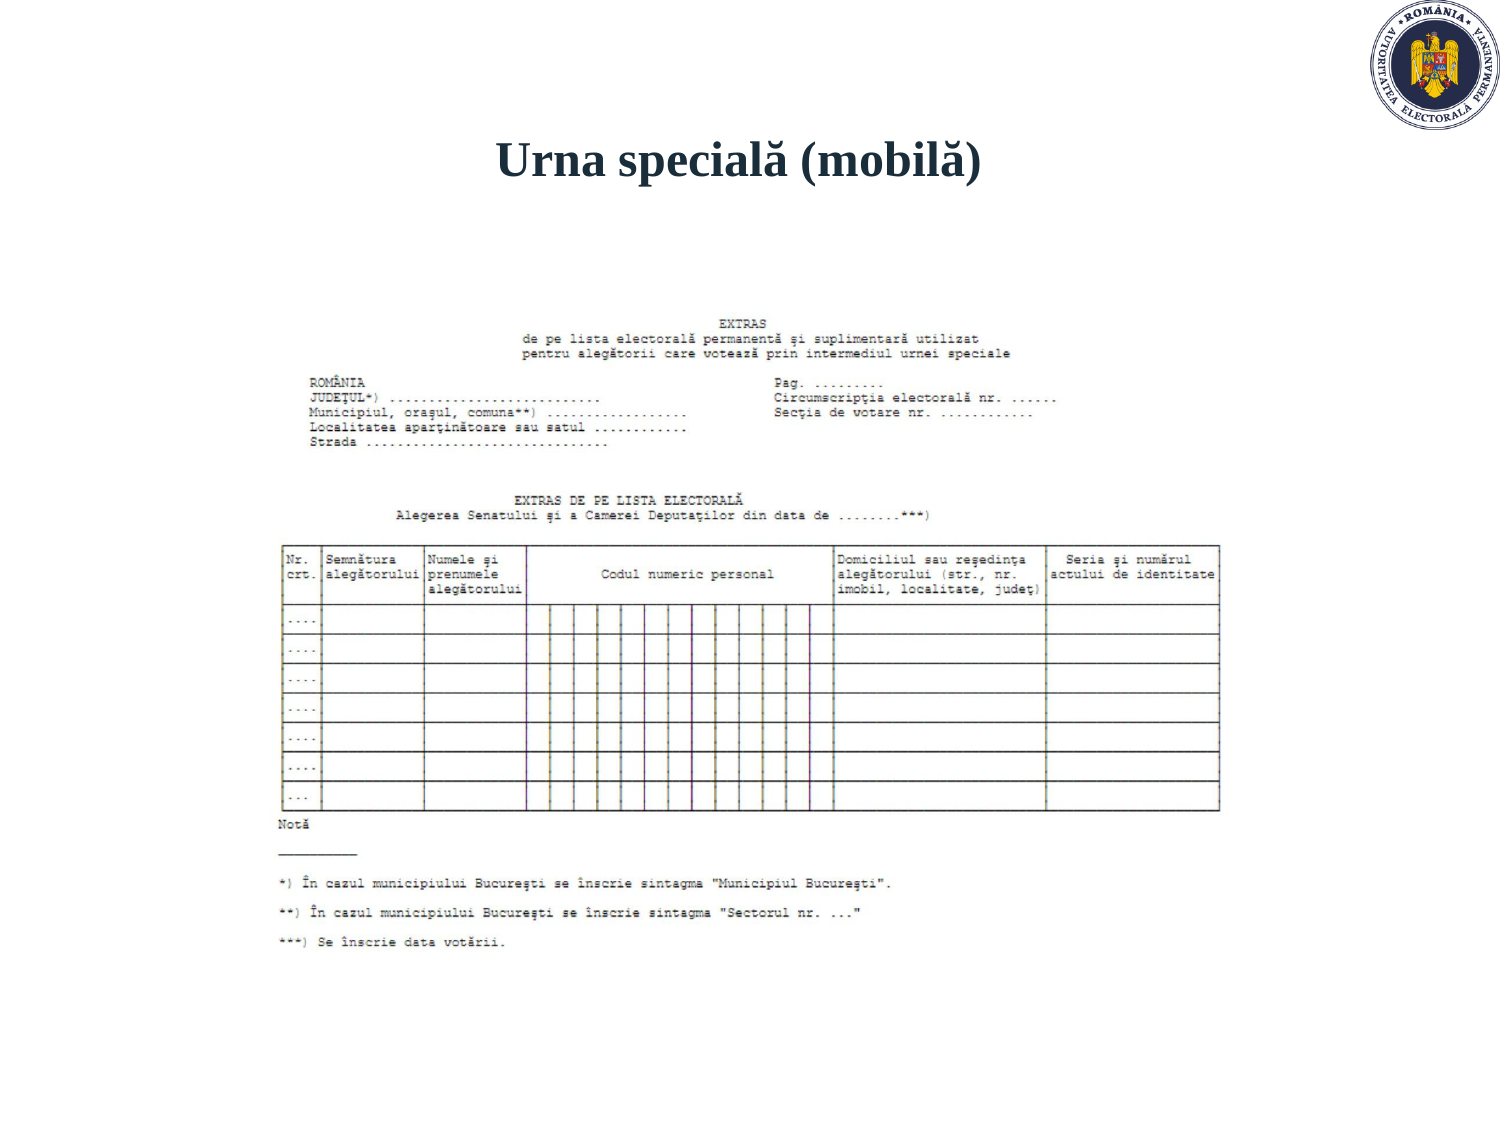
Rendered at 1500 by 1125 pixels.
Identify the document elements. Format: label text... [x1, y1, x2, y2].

picture [1370, 0, 1500, 130]
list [269, 302, 1229, 963]
title Urna specială (mobilă) [120, 75, 1358, 225]
